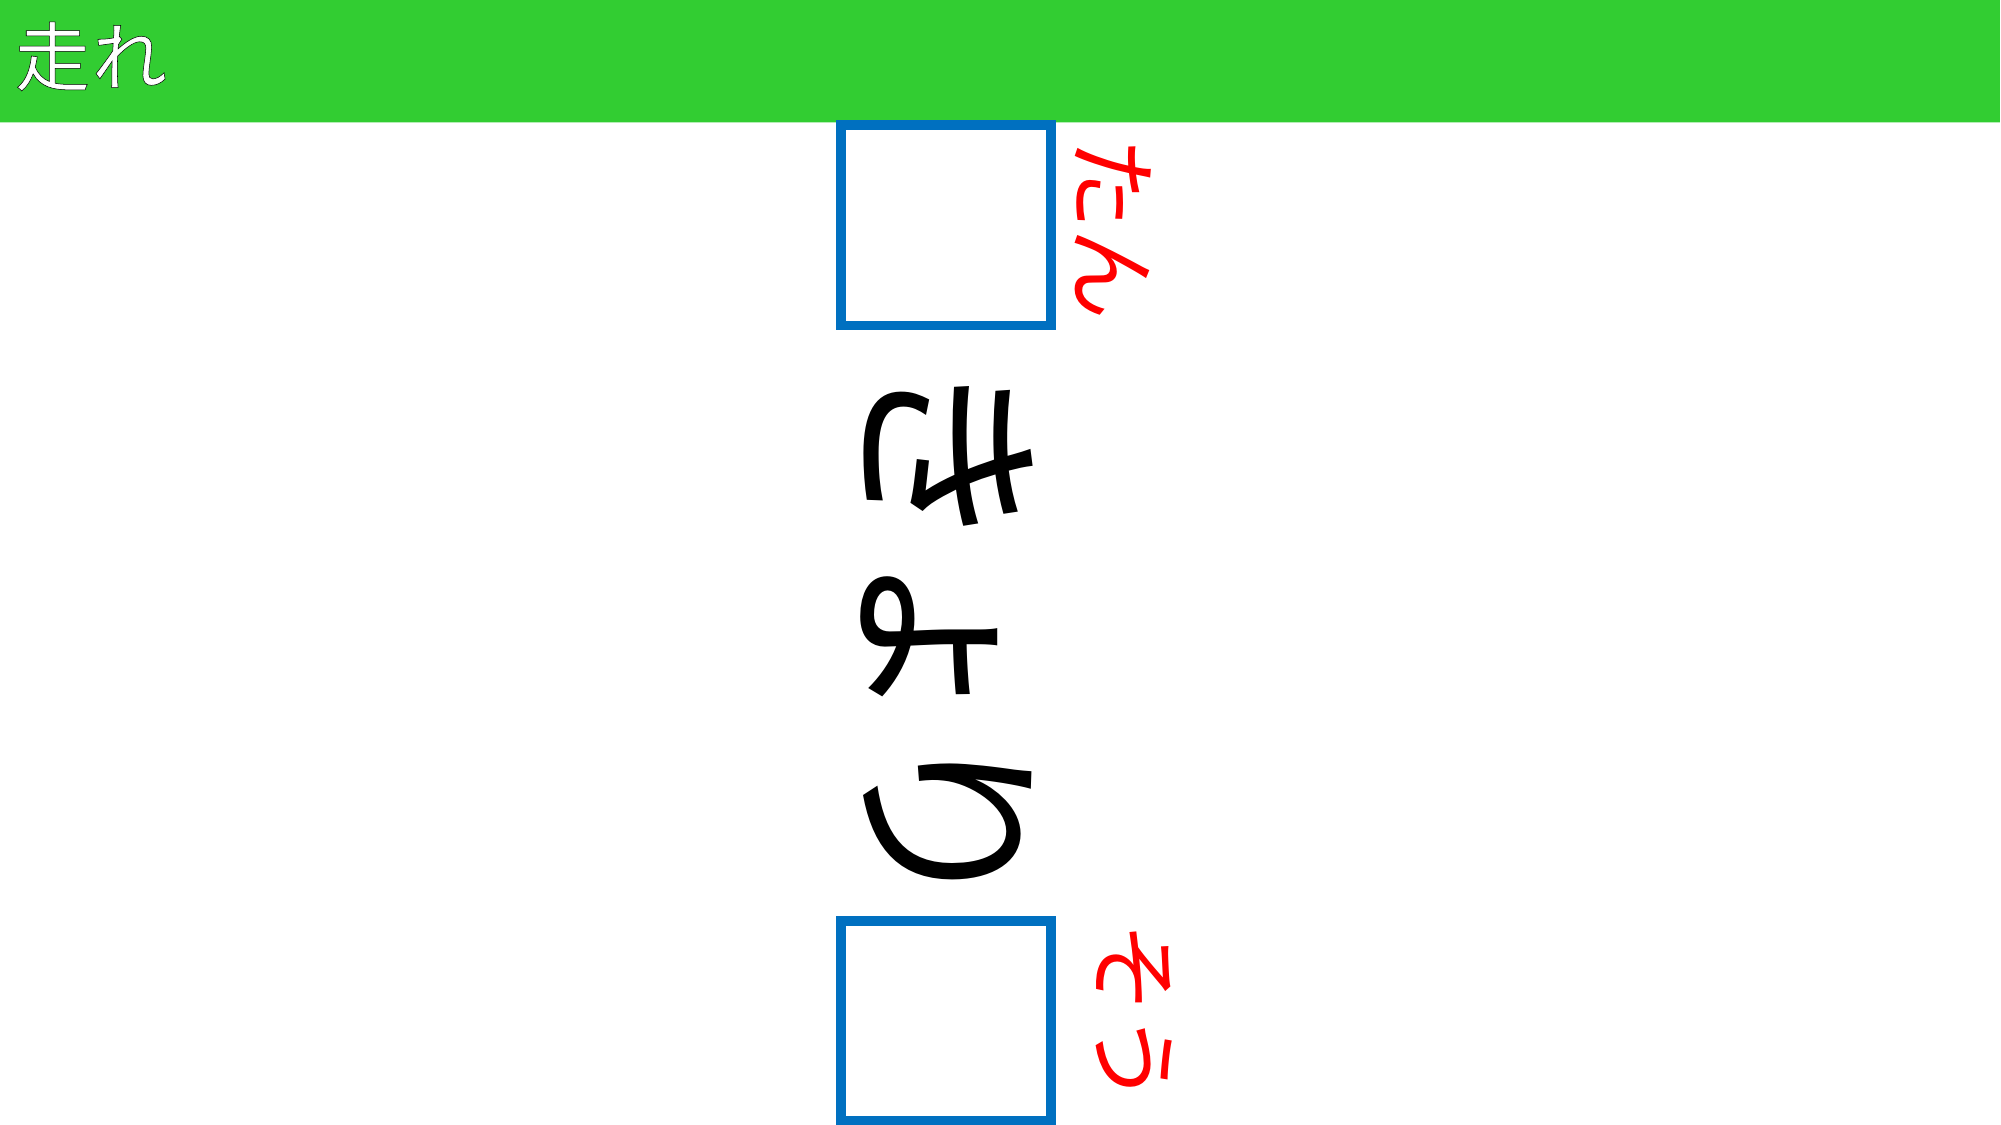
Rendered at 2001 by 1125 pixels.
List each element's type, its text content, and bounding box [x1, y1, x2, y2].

text_box [840, 124, 1052, 326]
text_box [840, 920, 1052, 1122]
text_box そう [1058, 907, 1200, 1108]
text_box 短 きょり 走 [808, 117, 1082, 1125]
text_box たん [1035, 122, 1178, 346]
title 走れ [0, 0, 1712, 123]
slide_number 52 [1712, 0, 2000, 123]
